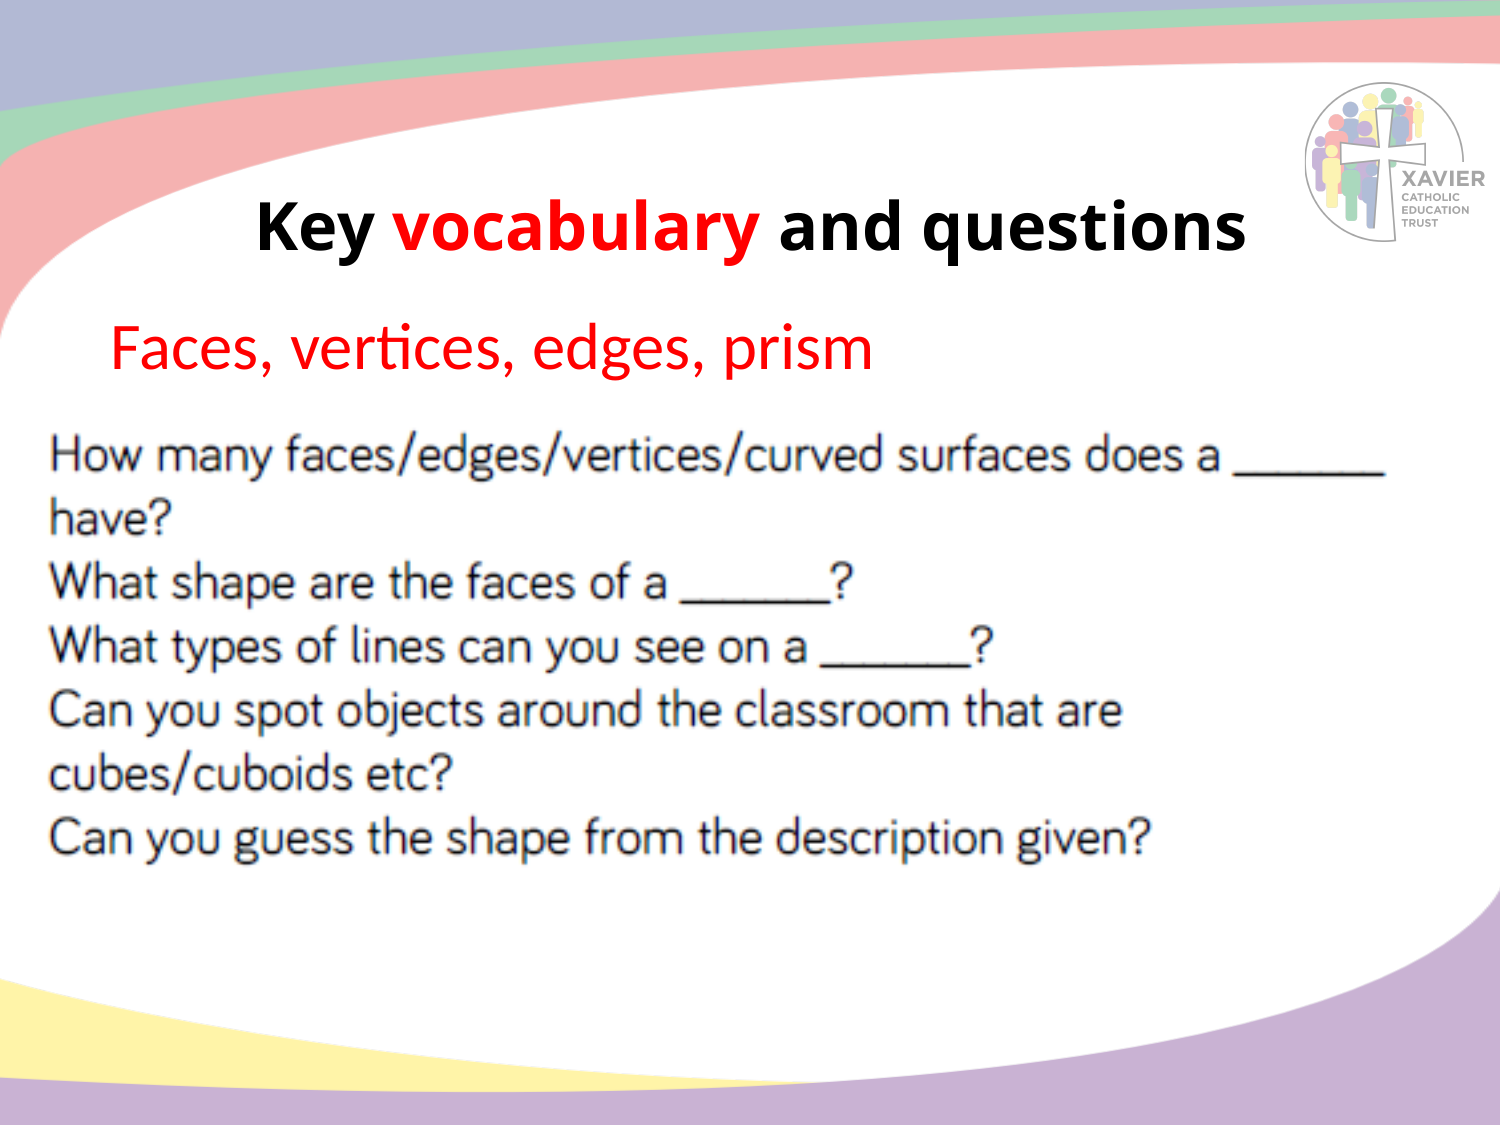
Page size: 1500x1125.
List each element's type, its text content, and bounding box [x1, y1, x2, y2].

text_box Faces, vertices, edges, prism [95, 295, 1366, 413]
picture [36, 413, 1403, 921]
title Key vocabulary and questions [113, 132, 1389, 273]
